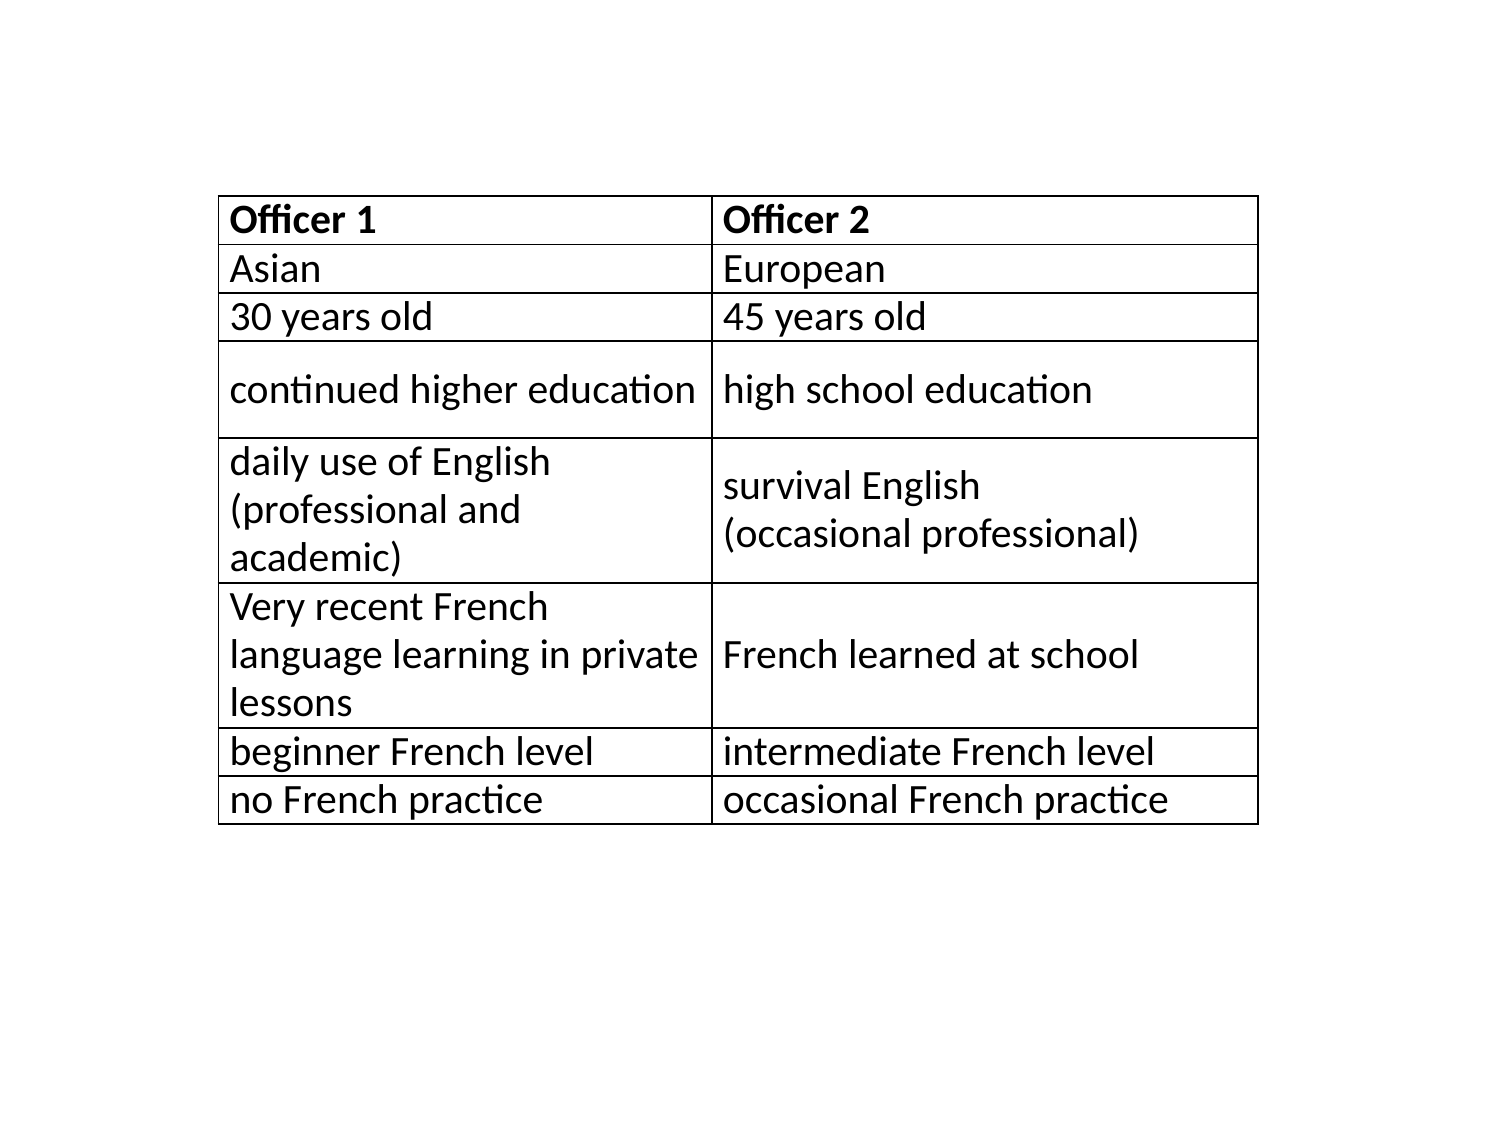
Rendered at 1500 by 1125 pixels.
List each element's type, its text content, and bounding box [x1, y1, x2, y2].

table_cell high school education [713, 342, 1257, 437]
table_cell daily use of English (professional and academic) [219, 439, 711, 582]
table_cell no French practice [219, 777, 711, 823]
table_cell French learned at school [713, 584, 1257, 727]
table_cell occasional French practice [713, 777, 1257, 823]
table_cell 30 years old [219, 294, 711, 340]
table_cell survival English (occasional professional) [713, 439, 1257, 582]
table_header Officer 1 [219, 197, 711, 244]
table_cell Asian [219, 245, 711, 292]
table_cell 45 years old [713, 294, 1257, 340]
table_cell continued higher education [219, 342, 711, 437]
table_cell intermediate French level [713, 729, 1257, 775]
table_cell beginner French level [219, 729, 711, 775]
table_cell European [713, 245, 1257, 292]
table_header Officer 2 [713, 197, 1257, 244]
table_cell Very recent French language learning in private lessons [219, 584, 711, 727]
